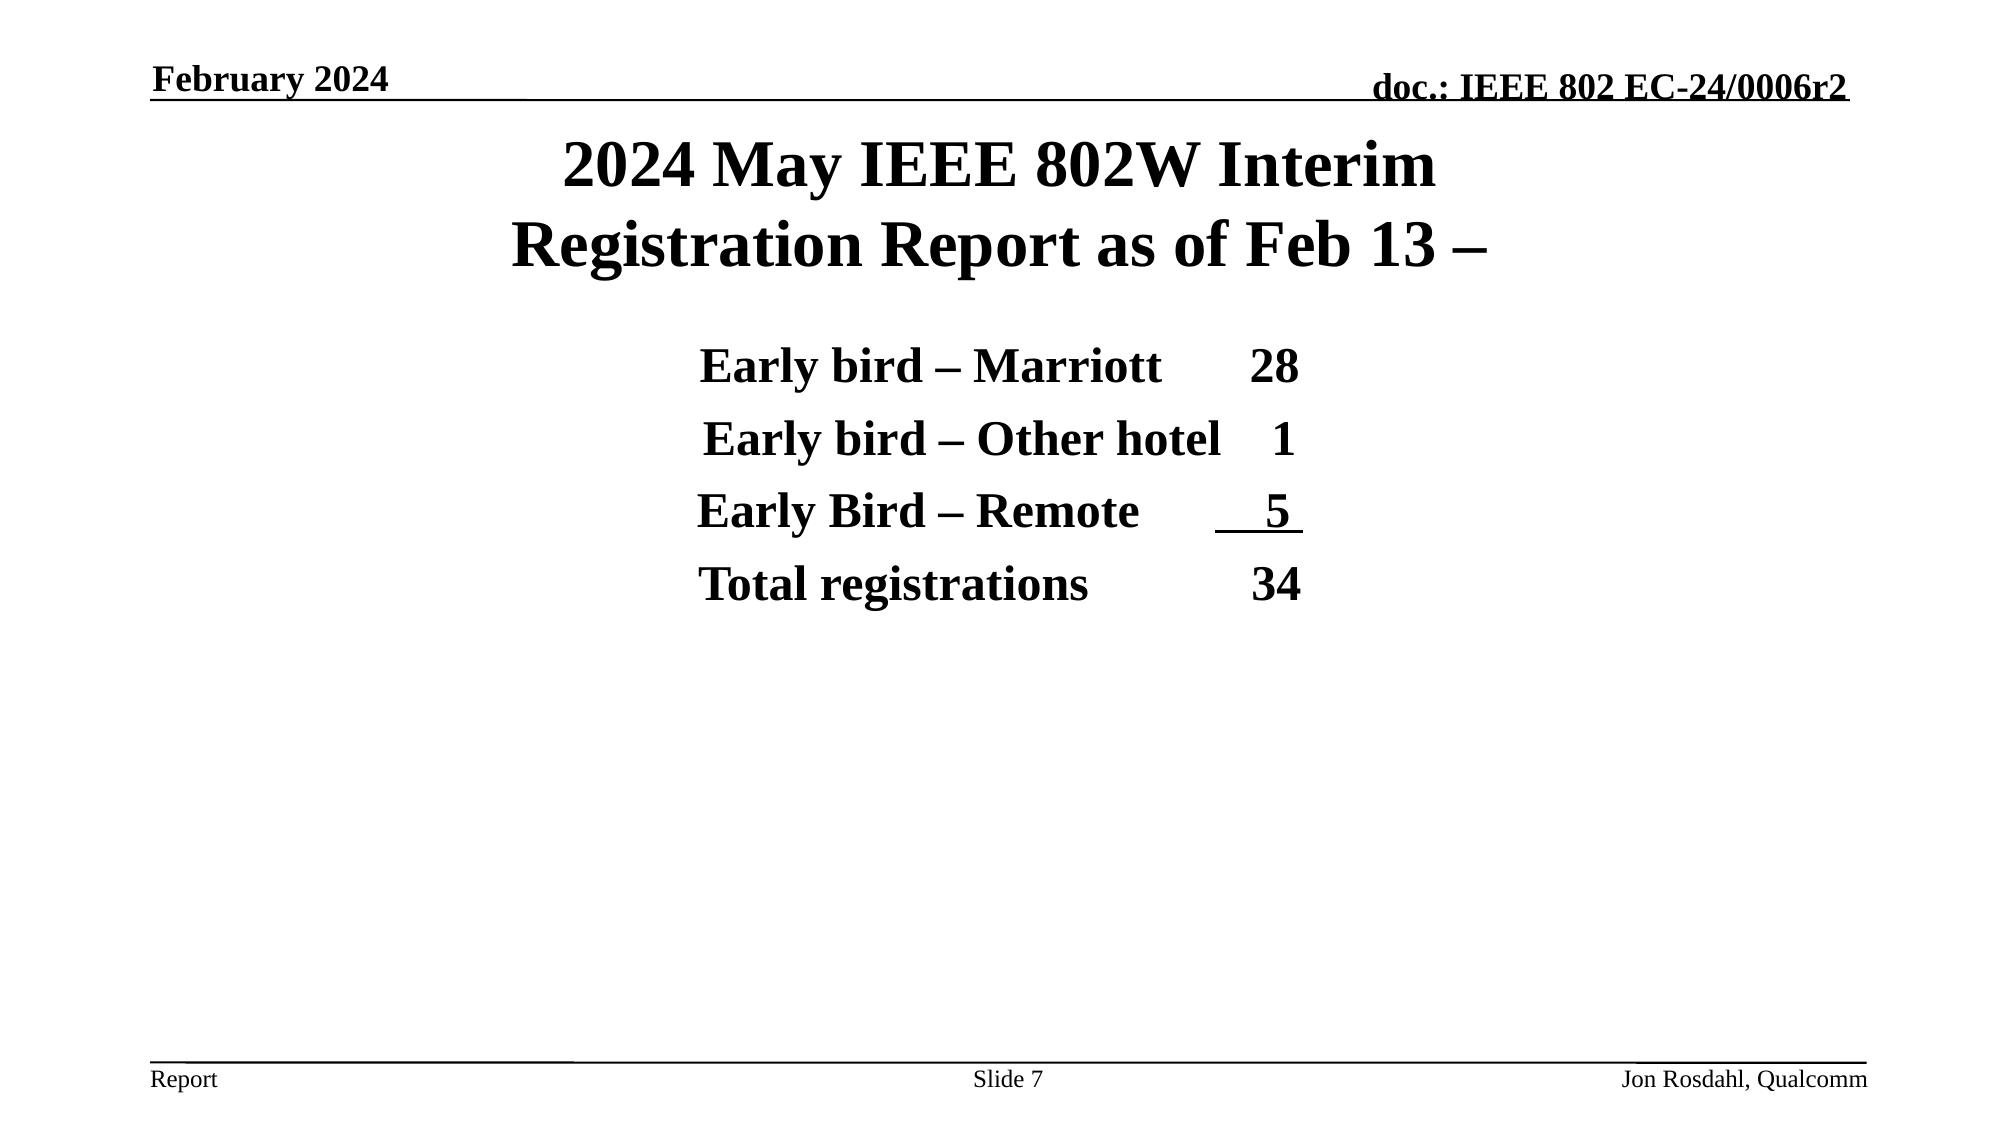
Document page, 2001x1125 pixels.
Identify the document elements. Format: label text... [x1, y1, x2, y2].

title 2024 May IEEE 802W Interim Registration Report as of Feb 13 – [149, 112, 1850, 288]
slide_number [152, 54, 563, 100]
list Early bird – Marriott 28 Early bird – Other hotel 1 Early Bird – Remote 5 Total registrations 34 [149, 324, 1850, 1000]
footer Jon Rosdahl, Qualcomm [1171, 1061, 1869, 1093]
slide_number Slide 7 [950, 1061, 1067, 1123]
